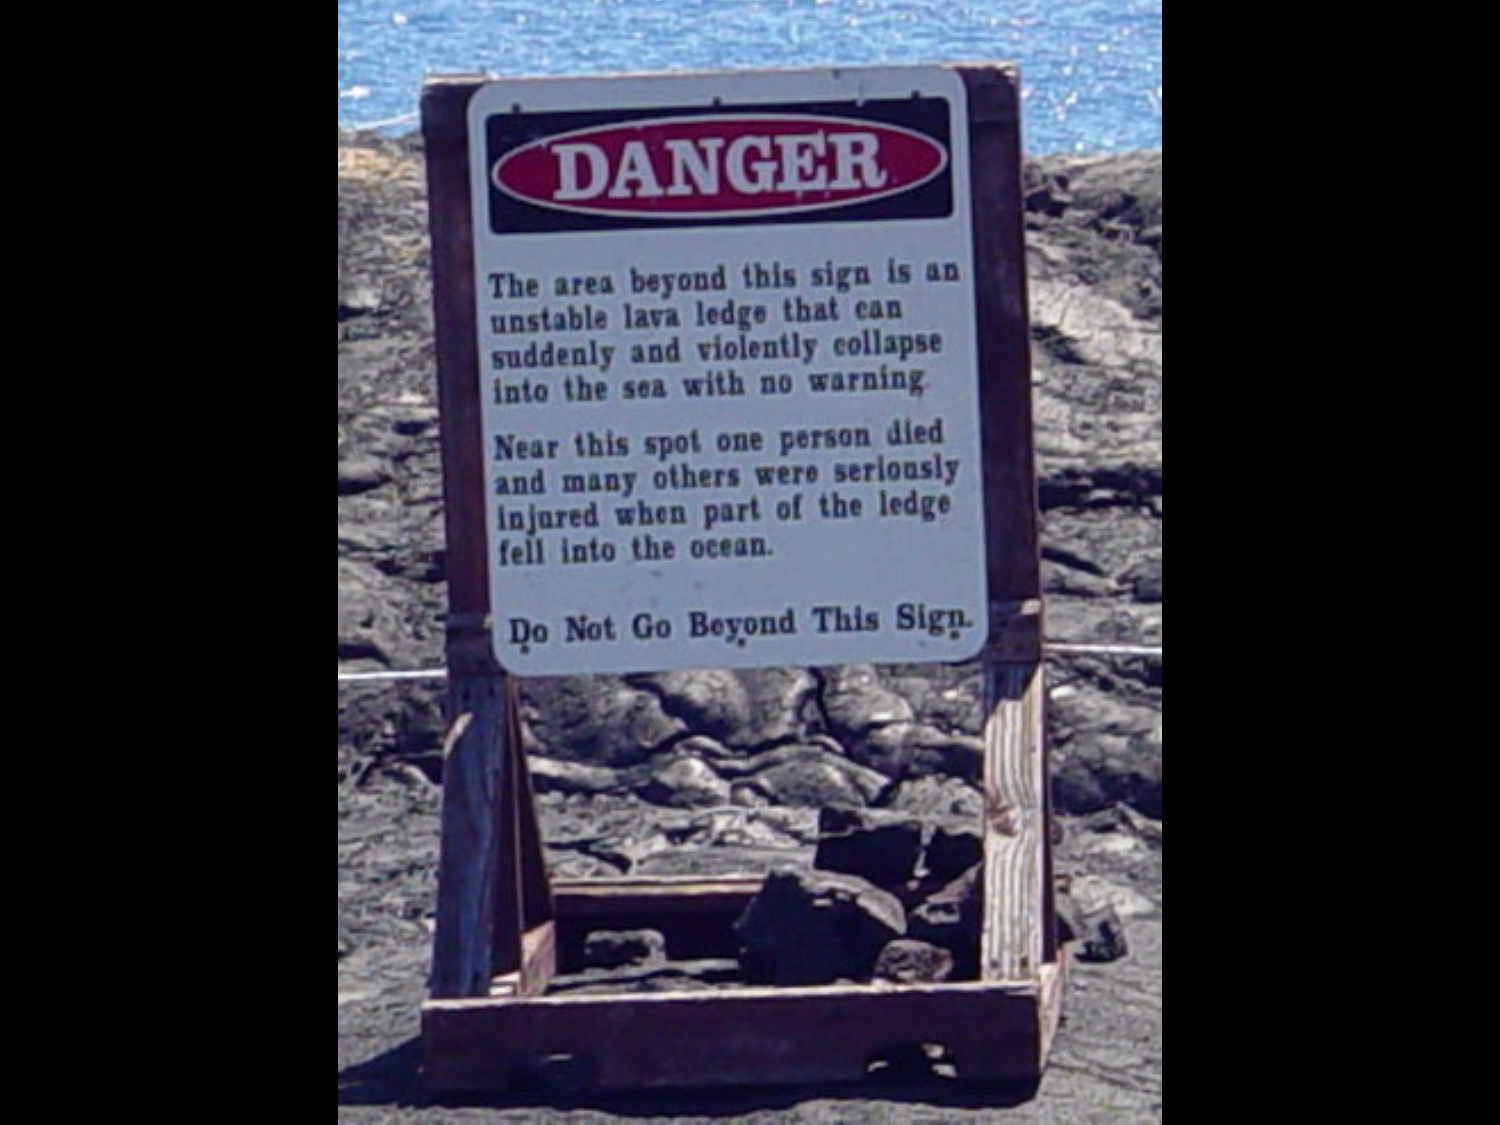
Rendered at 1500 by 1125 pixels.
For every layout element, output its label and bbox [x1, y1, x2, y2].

picture [338, 0, 1162, 1125]
